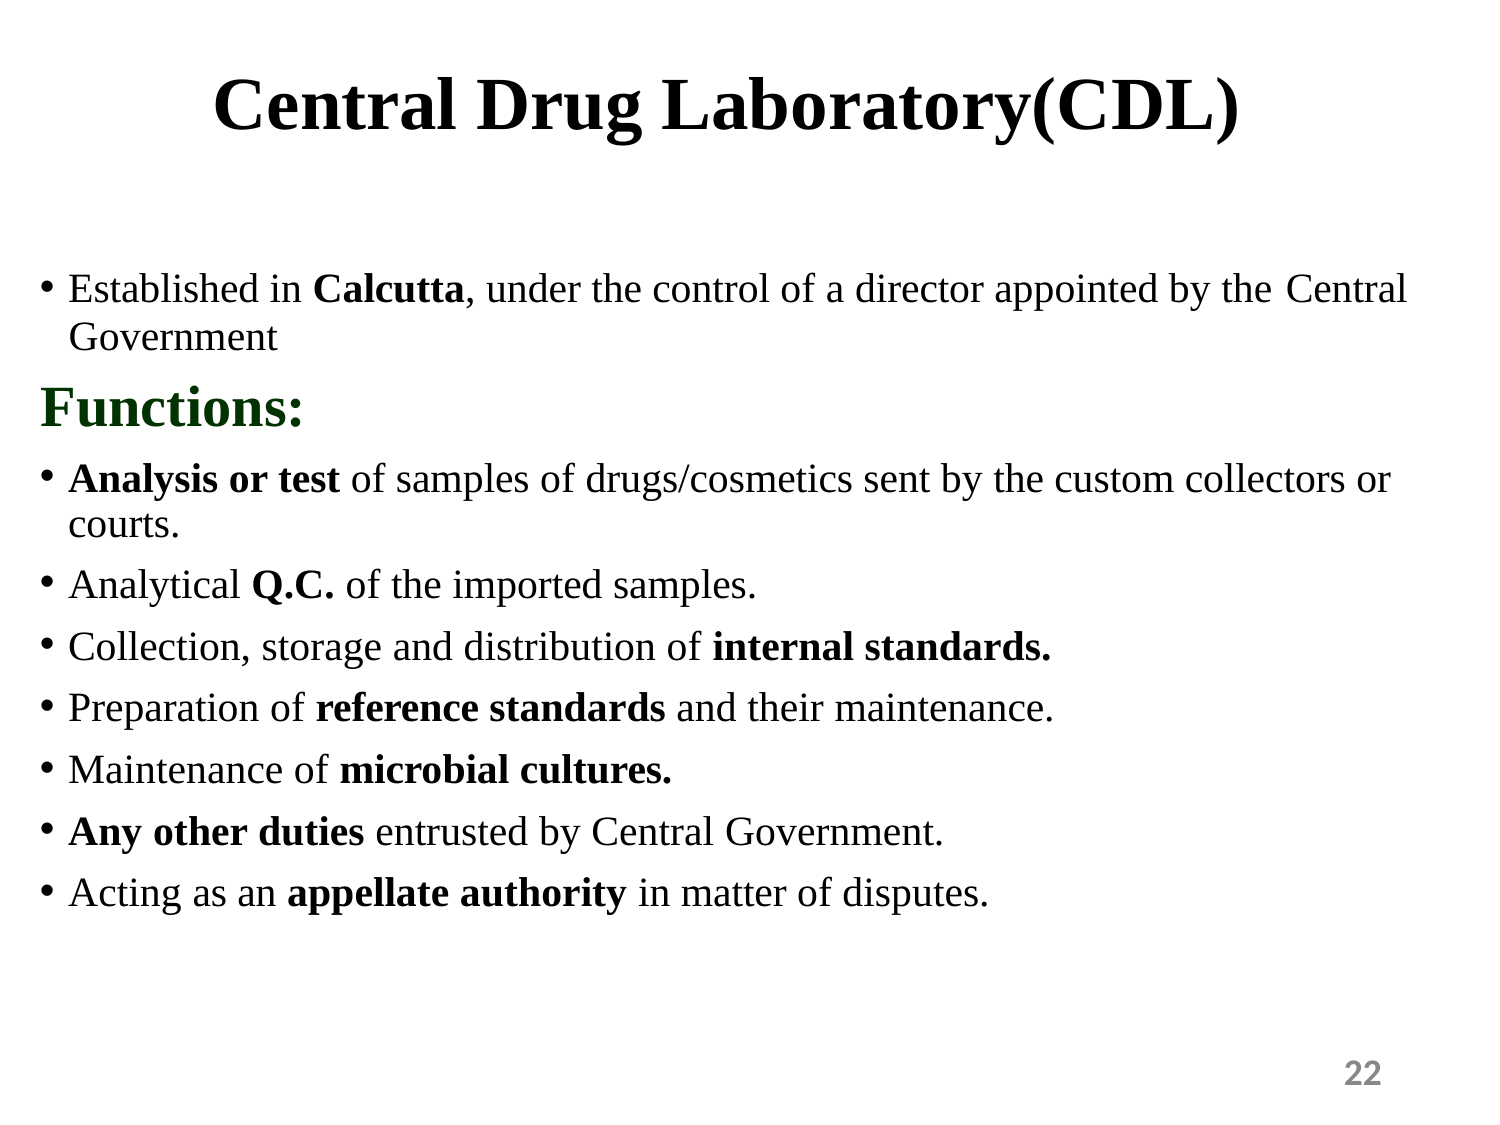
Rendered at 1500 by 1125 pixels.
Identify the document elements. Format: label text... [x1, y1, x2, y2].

slide_number 22 [1339, 1055, 1386, 1125]
text_box Established in Calcutta, under the control of a director appointed by the Central Government Functions: Analysis or test of samples of drugs/cosmetics sent by the custom collectors or courts. Analytical Q.C. of the imported samples. Collection, storage and distribution of internal standards. Preparation of reference standards and their maintenance. Maintenance of microbial cultures. Any other duties entrusted by Central Government. Acting as an appellate authority in matter of disputes. [37, 261, 1450, 915]
title Central Drug Laboratory(CDL) [210, 52, 1244, 243]
